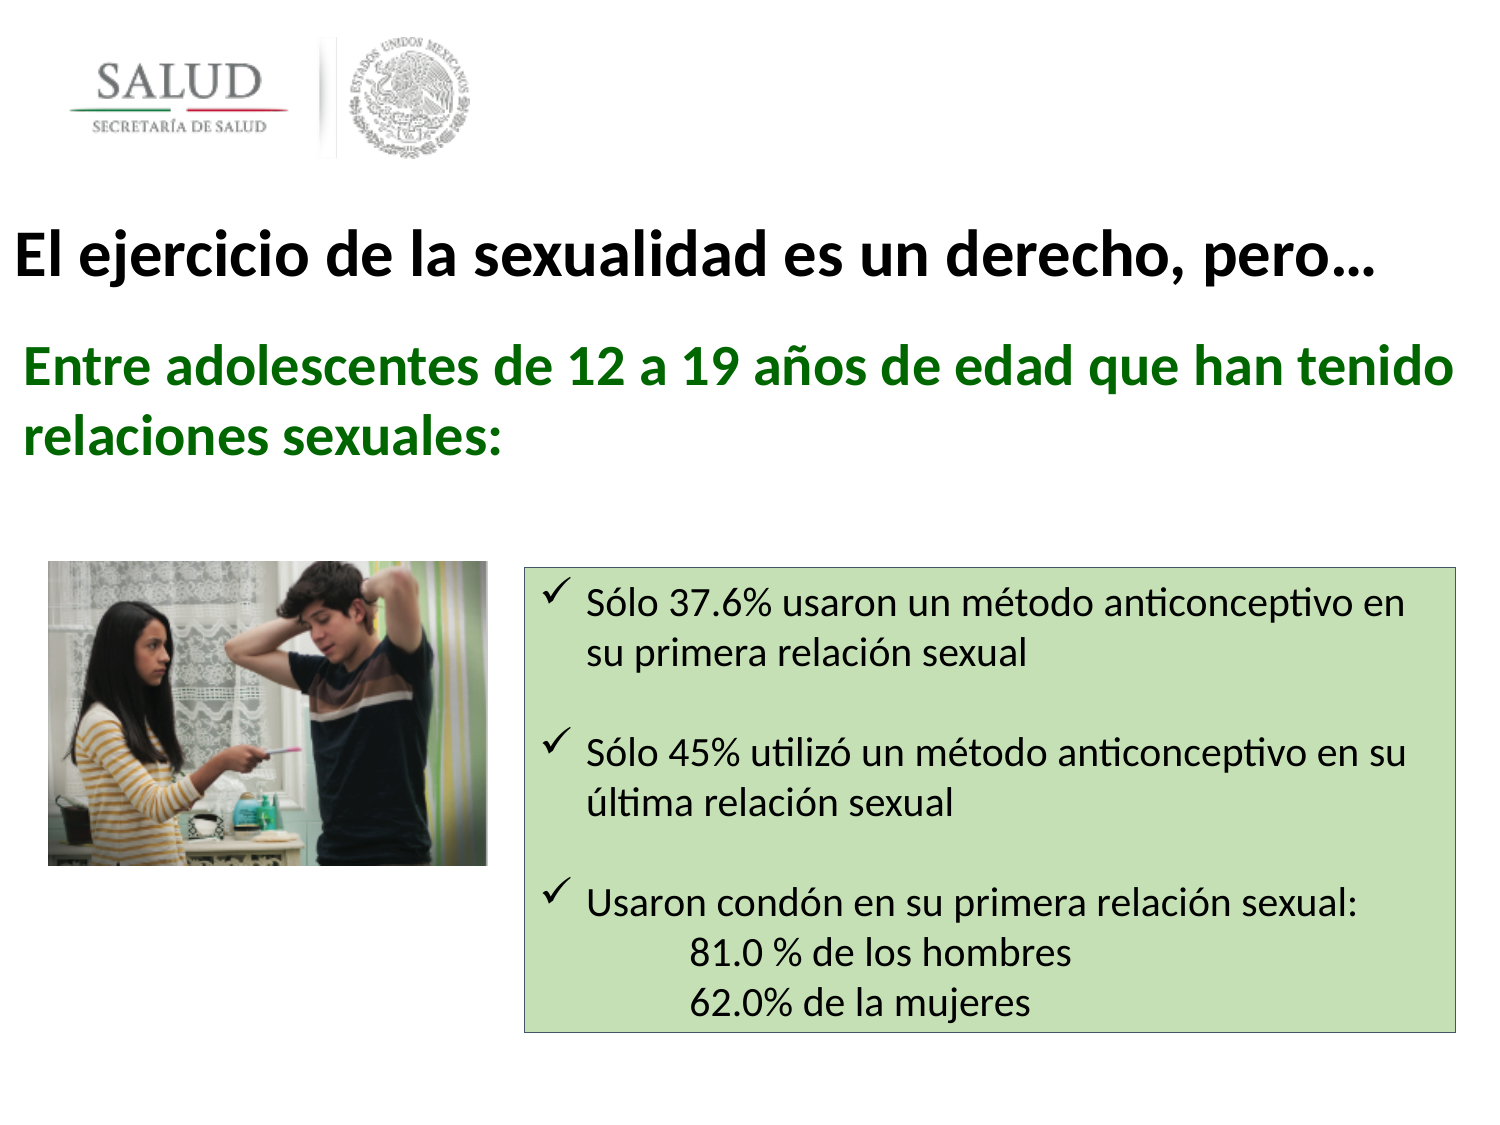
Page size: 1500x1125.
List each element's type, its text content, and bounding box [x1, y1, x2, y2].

text_box Sólo 37.6% usaron un método anticonceptivo en su primera relación sexual Sólo 45% utilizó un método anticonceptivo en su última relación sexual Usaron condón en su primera relación sexual: 81.0 % de los hombres 62.0% de la mujeres [524, 567, 1456, 1033]
text_box Entre adolescentes de 12 a 19 años de edad que han tenido relaciones sexuales: [8, 319, 1500, 475]
picture [48, 561, 488, 866]
picture [69, 37, 470, 159]
text_box El ejercicio de la sexualidad es un derecho, pero… [0, 201, 1447, 297]
